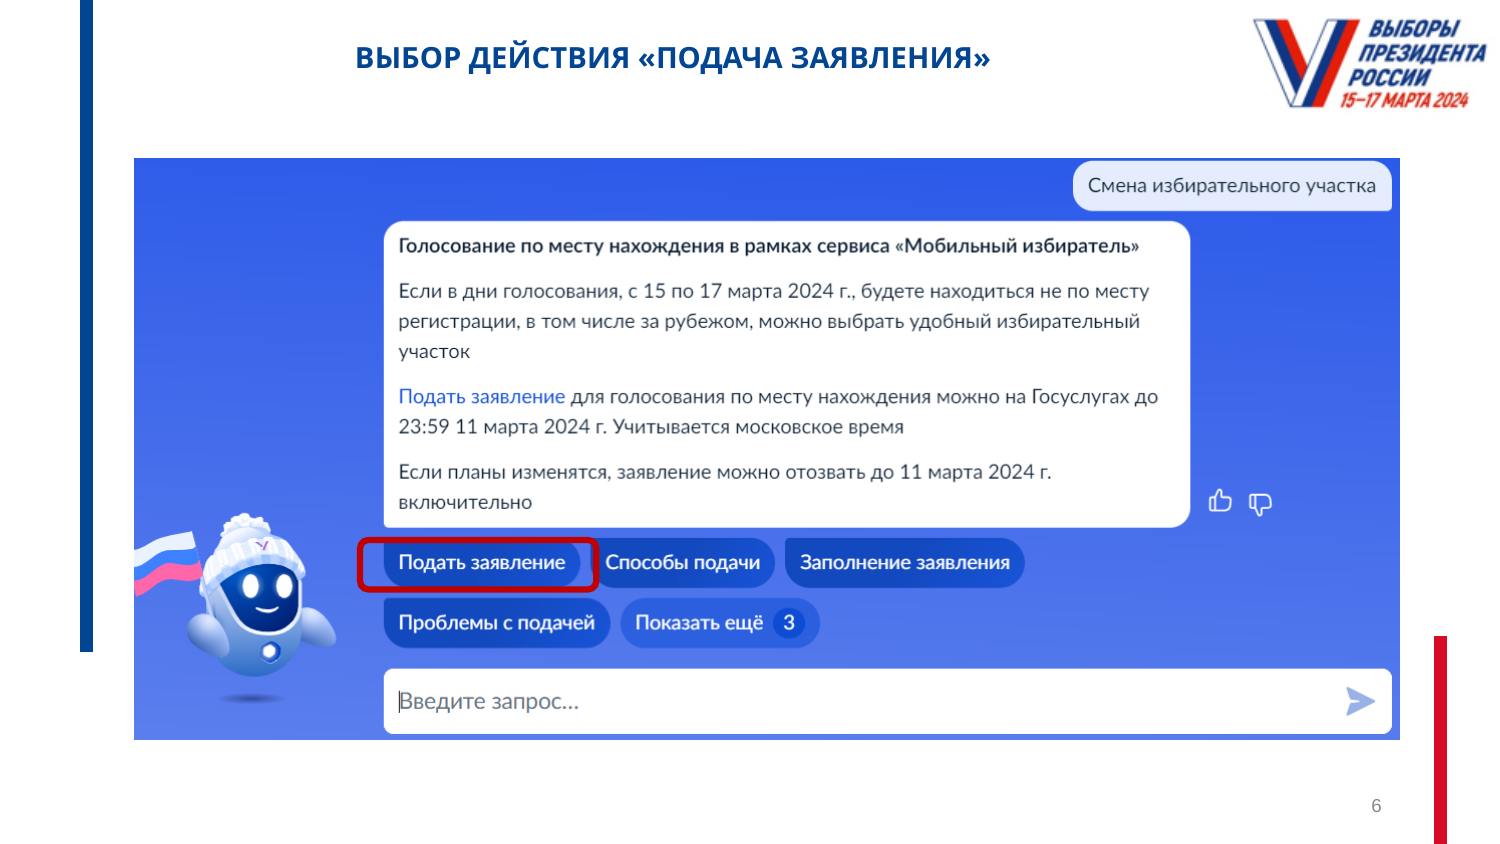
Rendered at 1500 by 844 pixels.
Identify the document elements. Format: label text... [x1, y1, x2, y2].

picture [134, 158, 1400, 740]
slide_number 6 [1059, 782, 1397, 828]
text_box Выбор действия «подача заявления» [123, 32, 1223, 82]
picture [1242, 8, 1500, 126]
